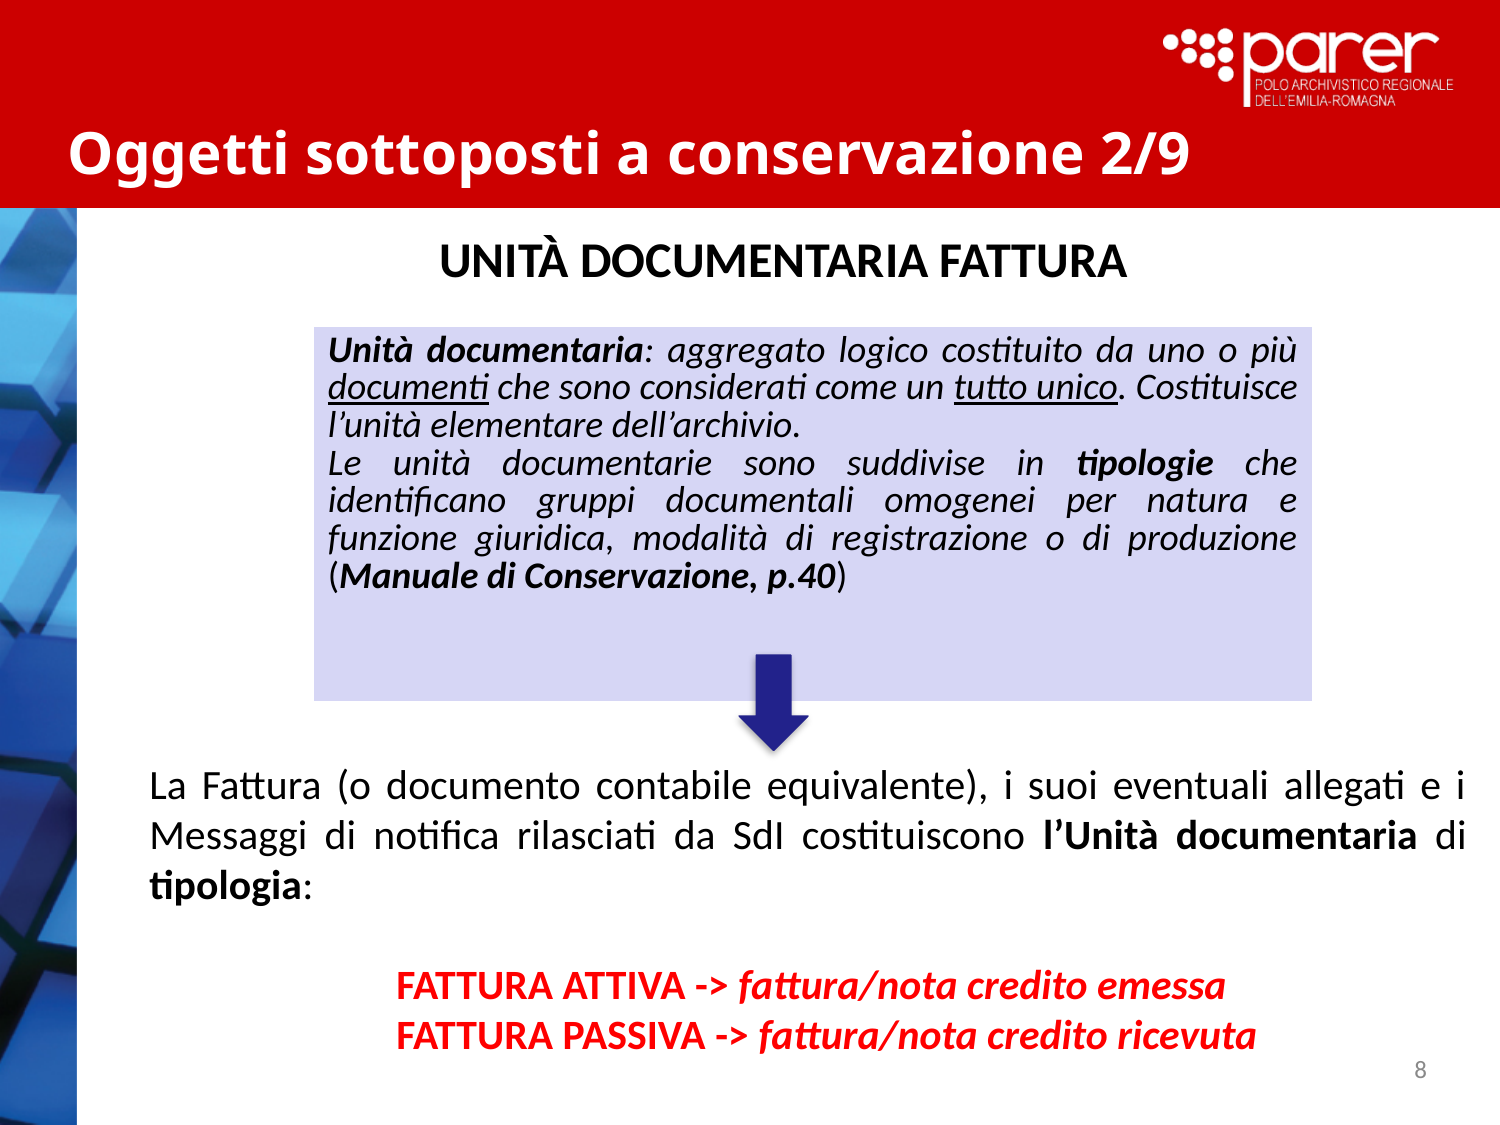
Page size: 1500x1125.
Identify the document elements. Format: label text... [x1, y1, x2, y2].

text_box [738, 654, 809, 750]
picture [0, 208, 76, 1125]
picture [1163, 0, 1500, 131]
text_box La Fattura (o documento contabile equivalente), i suoi eventuali allegati e i Messaggi di notifica rilasciati da SdI costituiscono l’Unità documentaria di tipologia: FATTURA ATTIVA -> fattura/nota credito emessa FATTURA PASSIVA -> fattura/nota credito ricevuta [134, 750, 1482, 1116]
table_header Unità documentaria: aggregato logico costituito da uno o più documenti che sono considerati come un tutto unico. Costituisce l’unità elementare dell’archivio. Le unità documentarie sono suddivise in tipologie che identificano gruppi documentali omogenei per natura e funzione giuridica, modalità di registrazione o di produzione (Manuale di Conservazione, p.40) [314, 327, 1312, 701]
title Oggetti sottoposti a conservazione 2/9 [53, 101, 1402, 201]
list UNITÀ DOCUMENTARIA FATTURA [76, 220, 1480, 1099]
